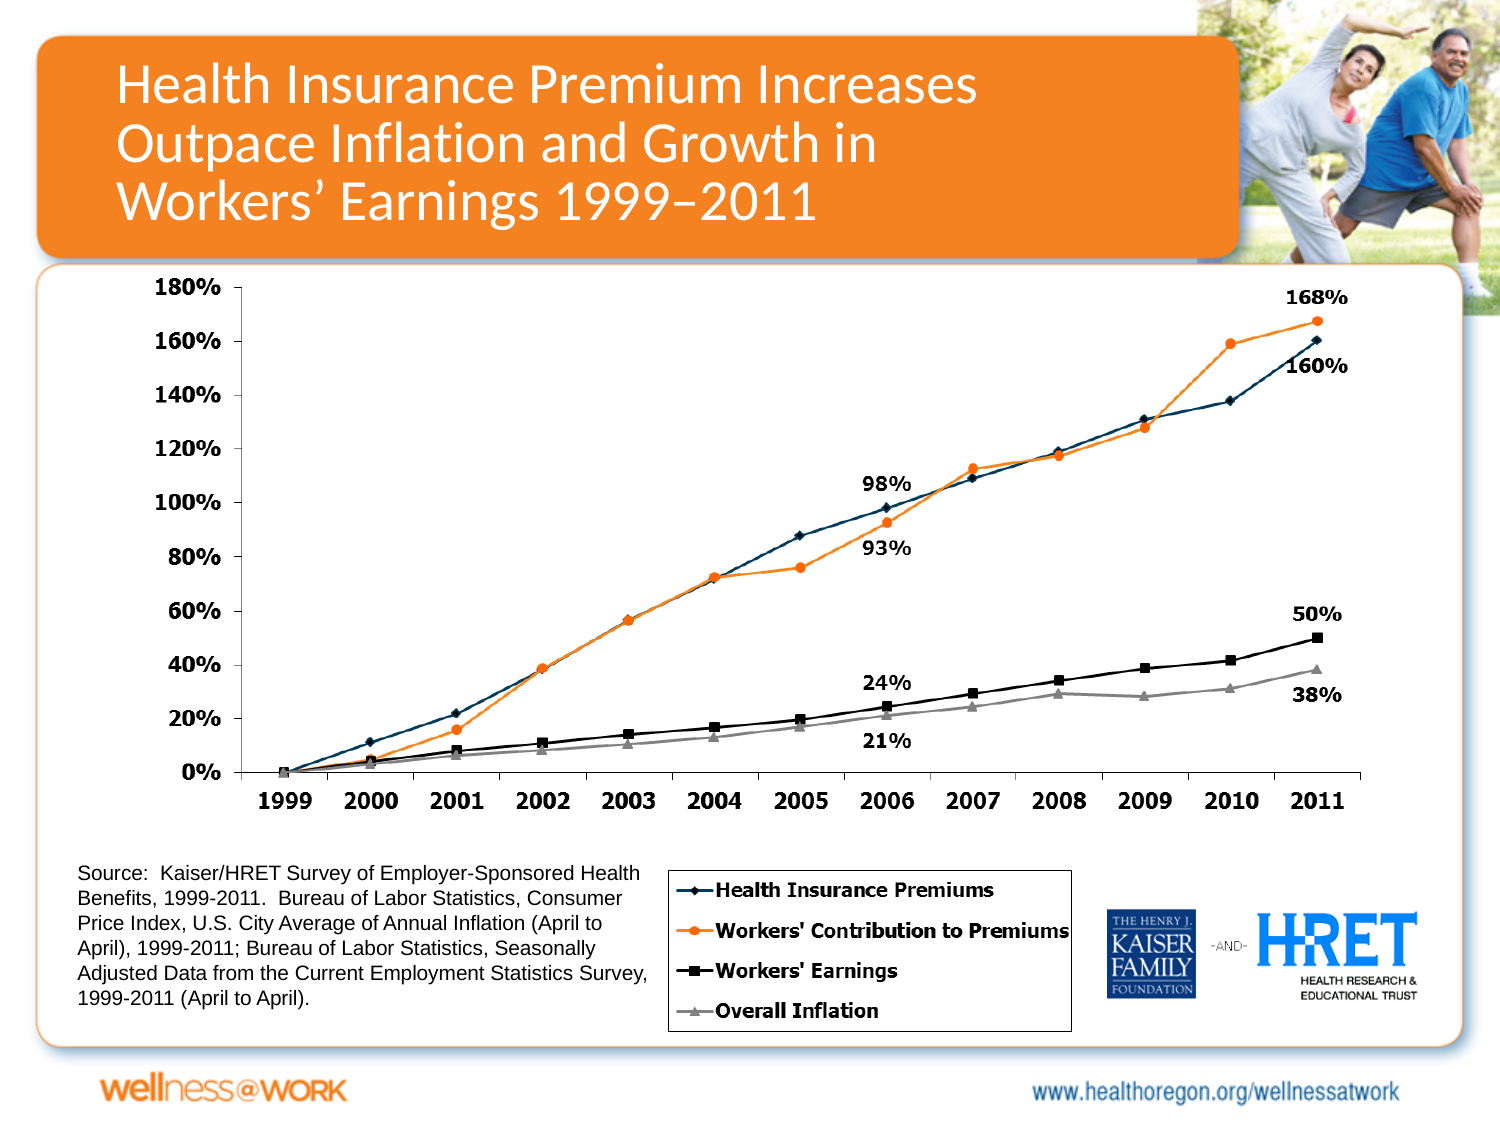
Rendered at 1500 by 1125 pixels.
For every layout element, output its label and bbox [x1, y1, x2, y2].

picture [0, 0, 1500, 1125]
text_box [130, 257, 1370, 1054]
